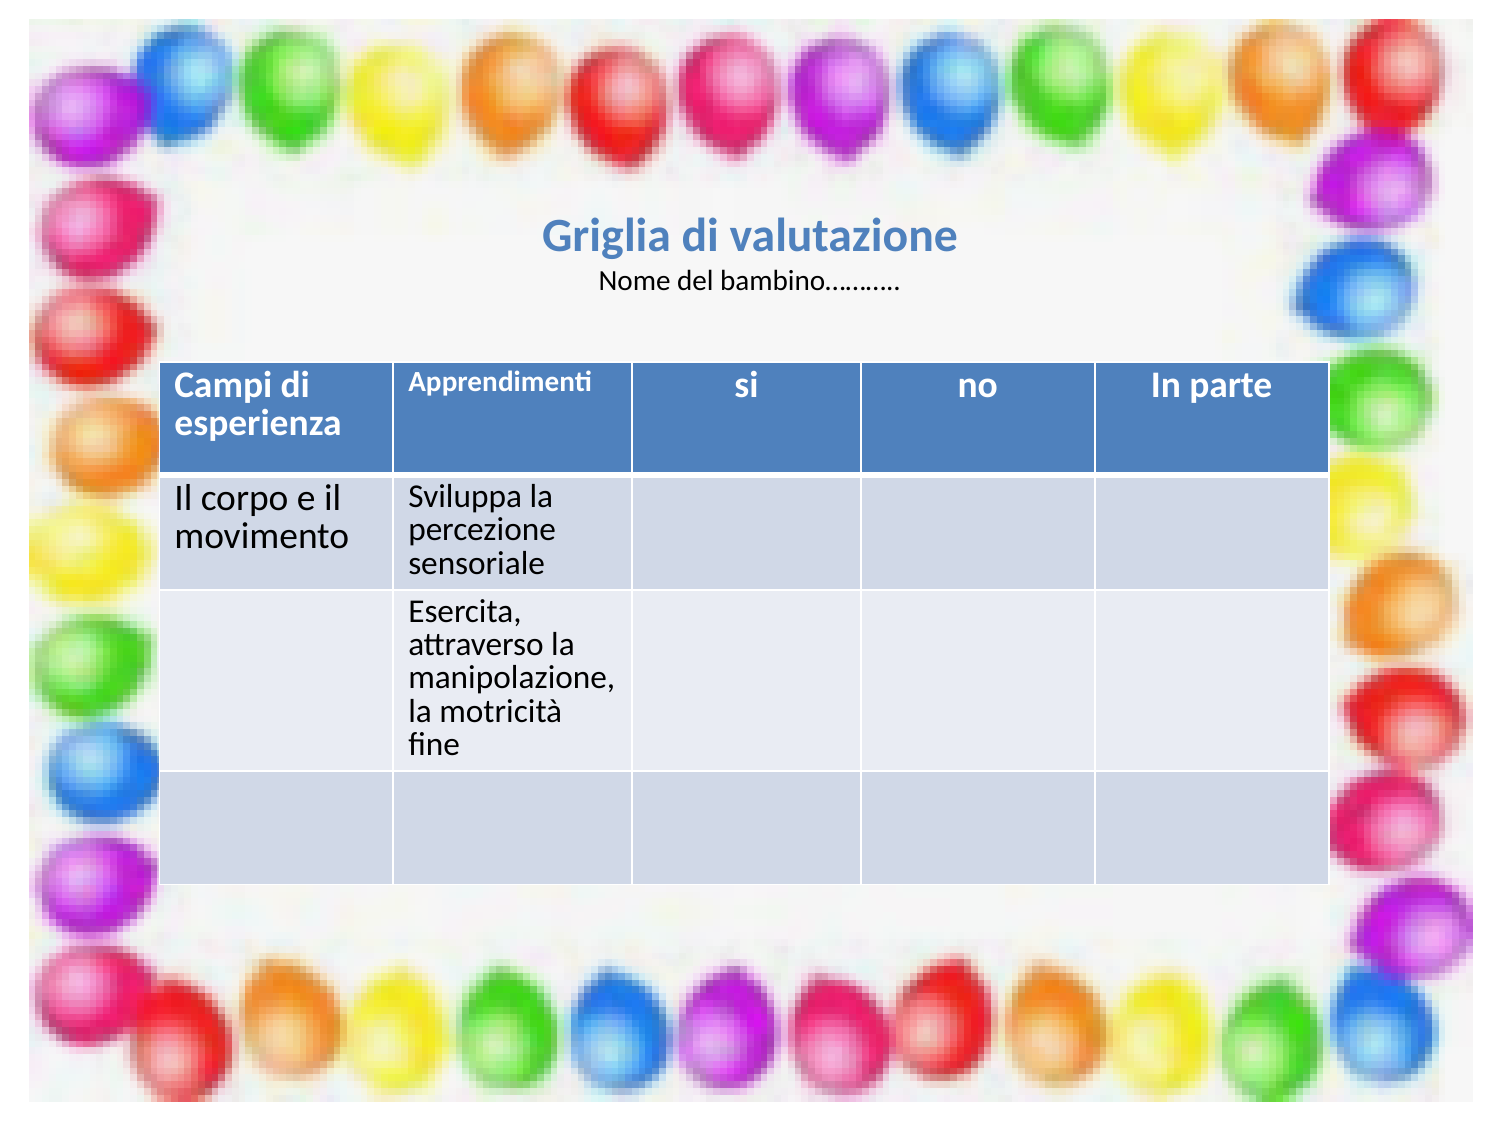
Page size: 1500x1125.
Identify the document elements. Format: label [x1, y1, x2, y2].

list [29, 18, 1473, 1102]
